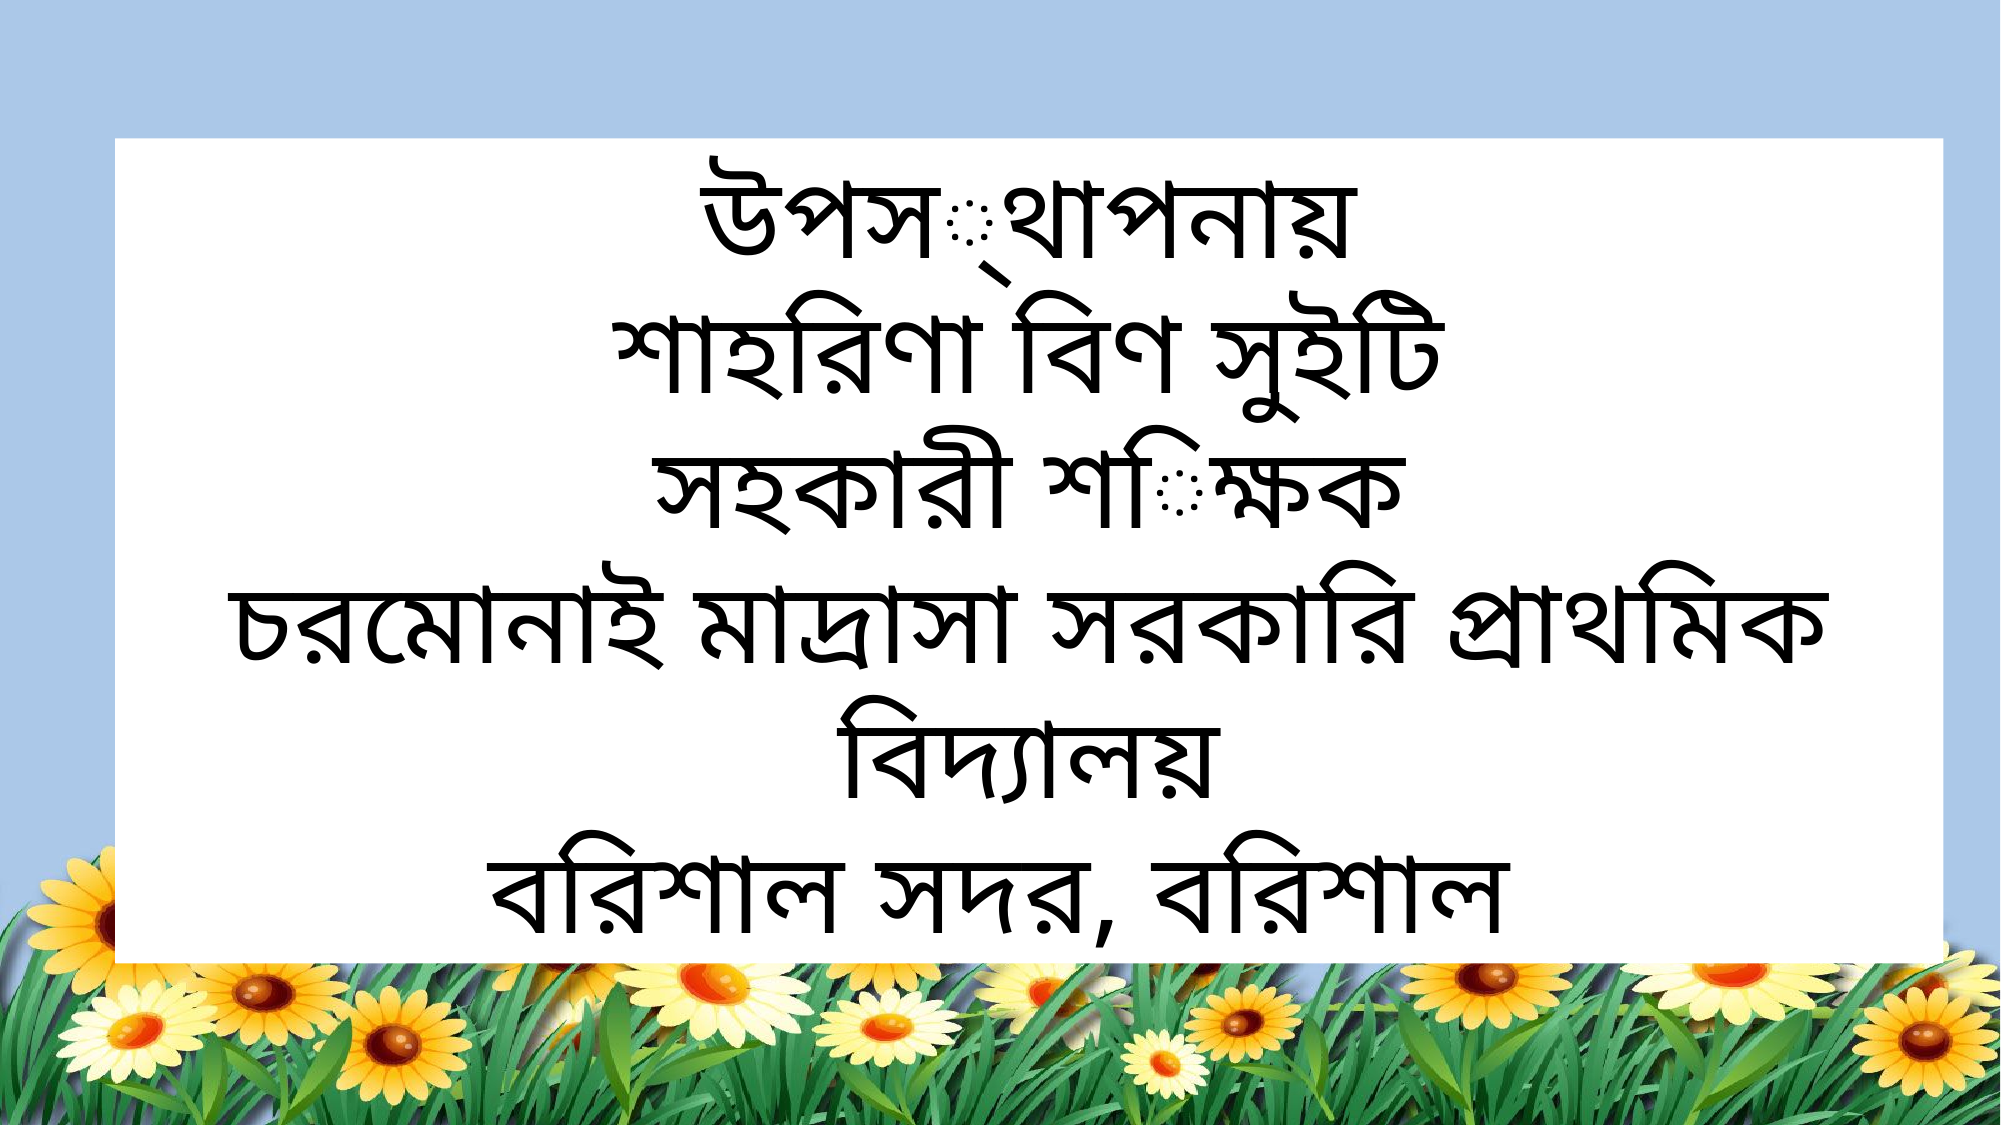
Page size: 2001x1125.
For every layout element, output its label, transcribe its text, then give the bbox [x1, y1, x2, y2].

text_box উপস্থাপনায় শাহরিণা বিণ সুইটি সহকারী শিক্ষক চরমোনাই মাদ্রাসা সরকারি প্রাথমিক বিদ্যালয় বরিশাল সদর, বরিশাল [115, 138, 1944, 964]
picture [0, 0, 2001, 1125]
